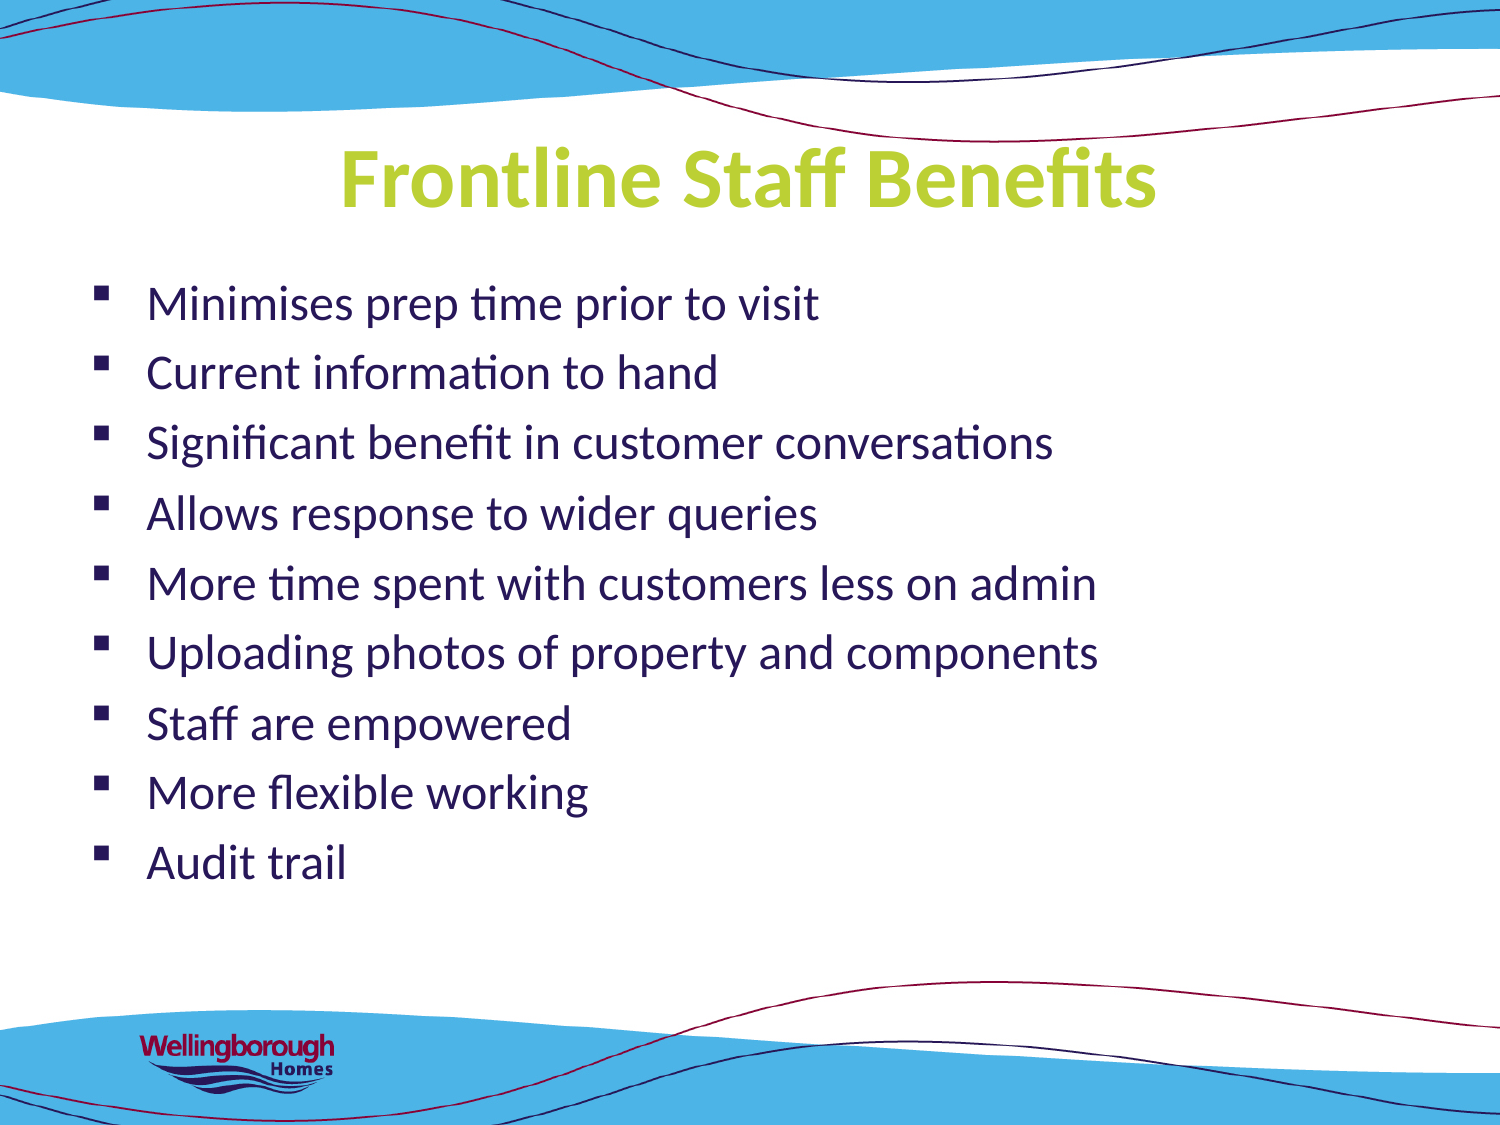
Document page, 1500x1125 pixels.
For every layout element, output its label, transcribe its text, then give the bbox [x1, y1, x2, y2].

picture [0, 0, 1500, 1125]
list Minimises prep time prior to visit Current information to hand Significant benefit in customer conversations Allows response to wider queries More time spent with customers less on admin Uploading photos of property and components Staff are empowered More flexible working Audit trail [75, 262, 1425, 1005]
title Frontline Staff Benefits [75, 113, 1425, 233]
